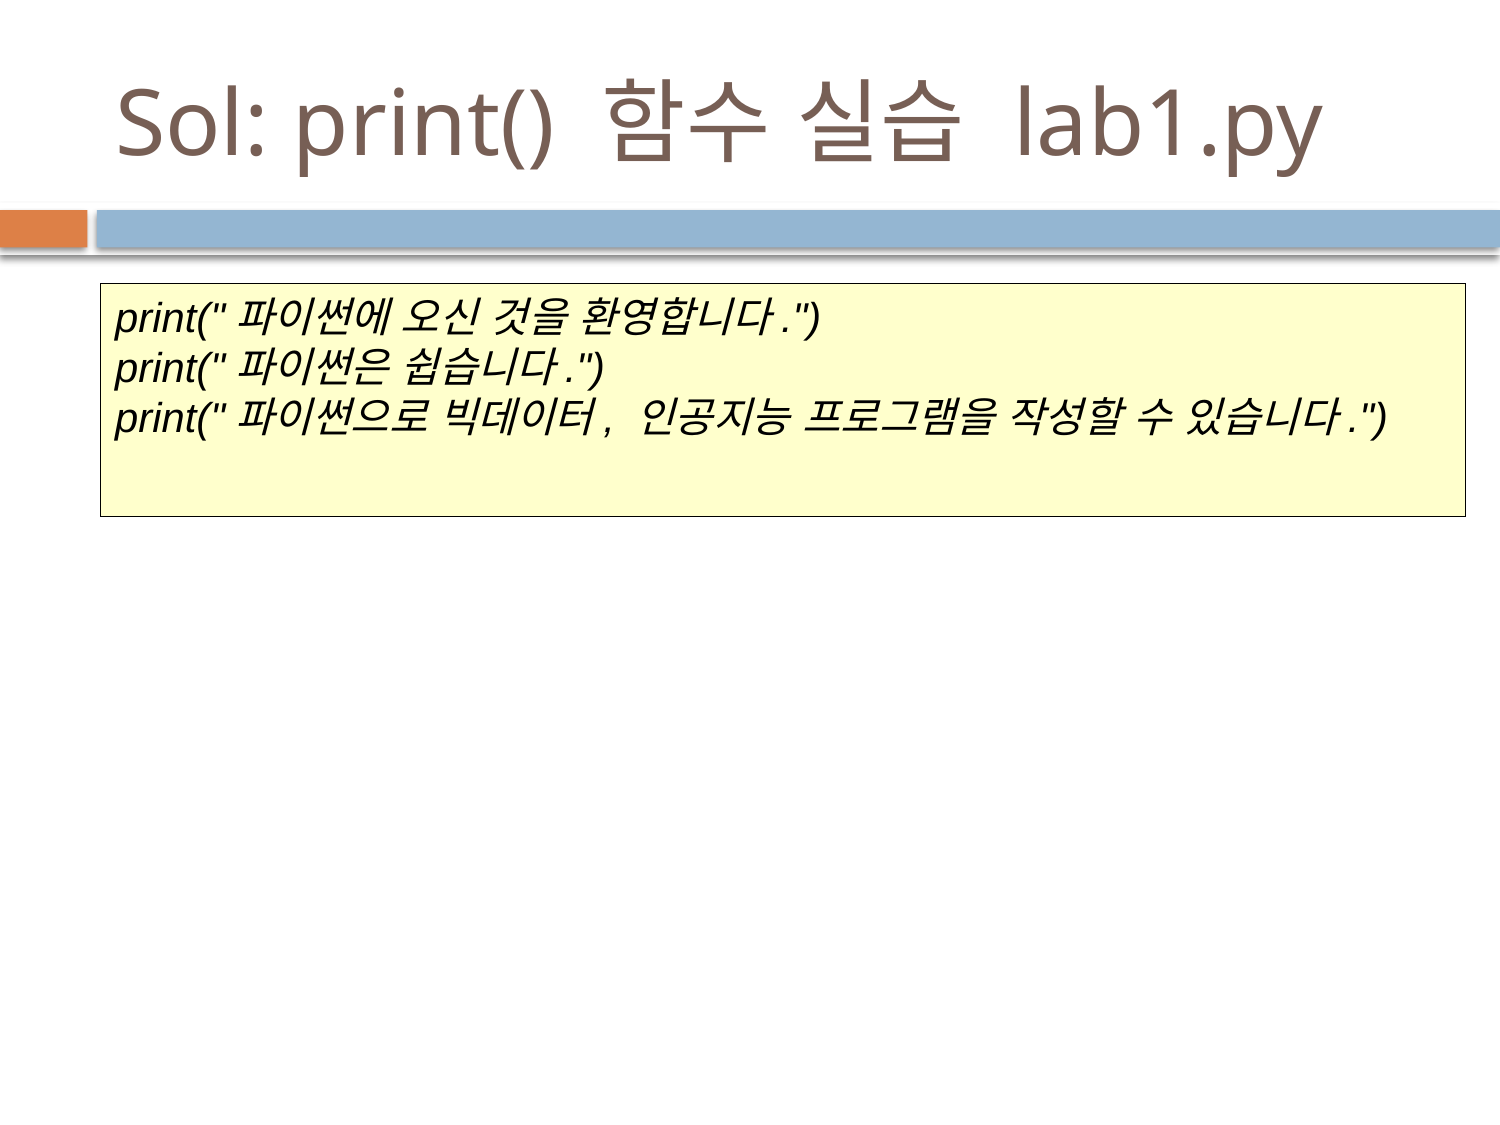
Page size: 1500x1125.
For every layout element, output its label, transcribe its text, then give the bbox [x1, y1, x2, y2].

text_box print("파이썬에 오신 것을 환영합니다.") print("파이썬은 쉽습니다.") print("파이썬으로 빅데이터, 인공지능 프로그램을 작성할 수 있습니다.") [100, 283, 1466, 517]
title Sol: print() 함수 실습 lab1.py [100, 37, 1438, 200]
